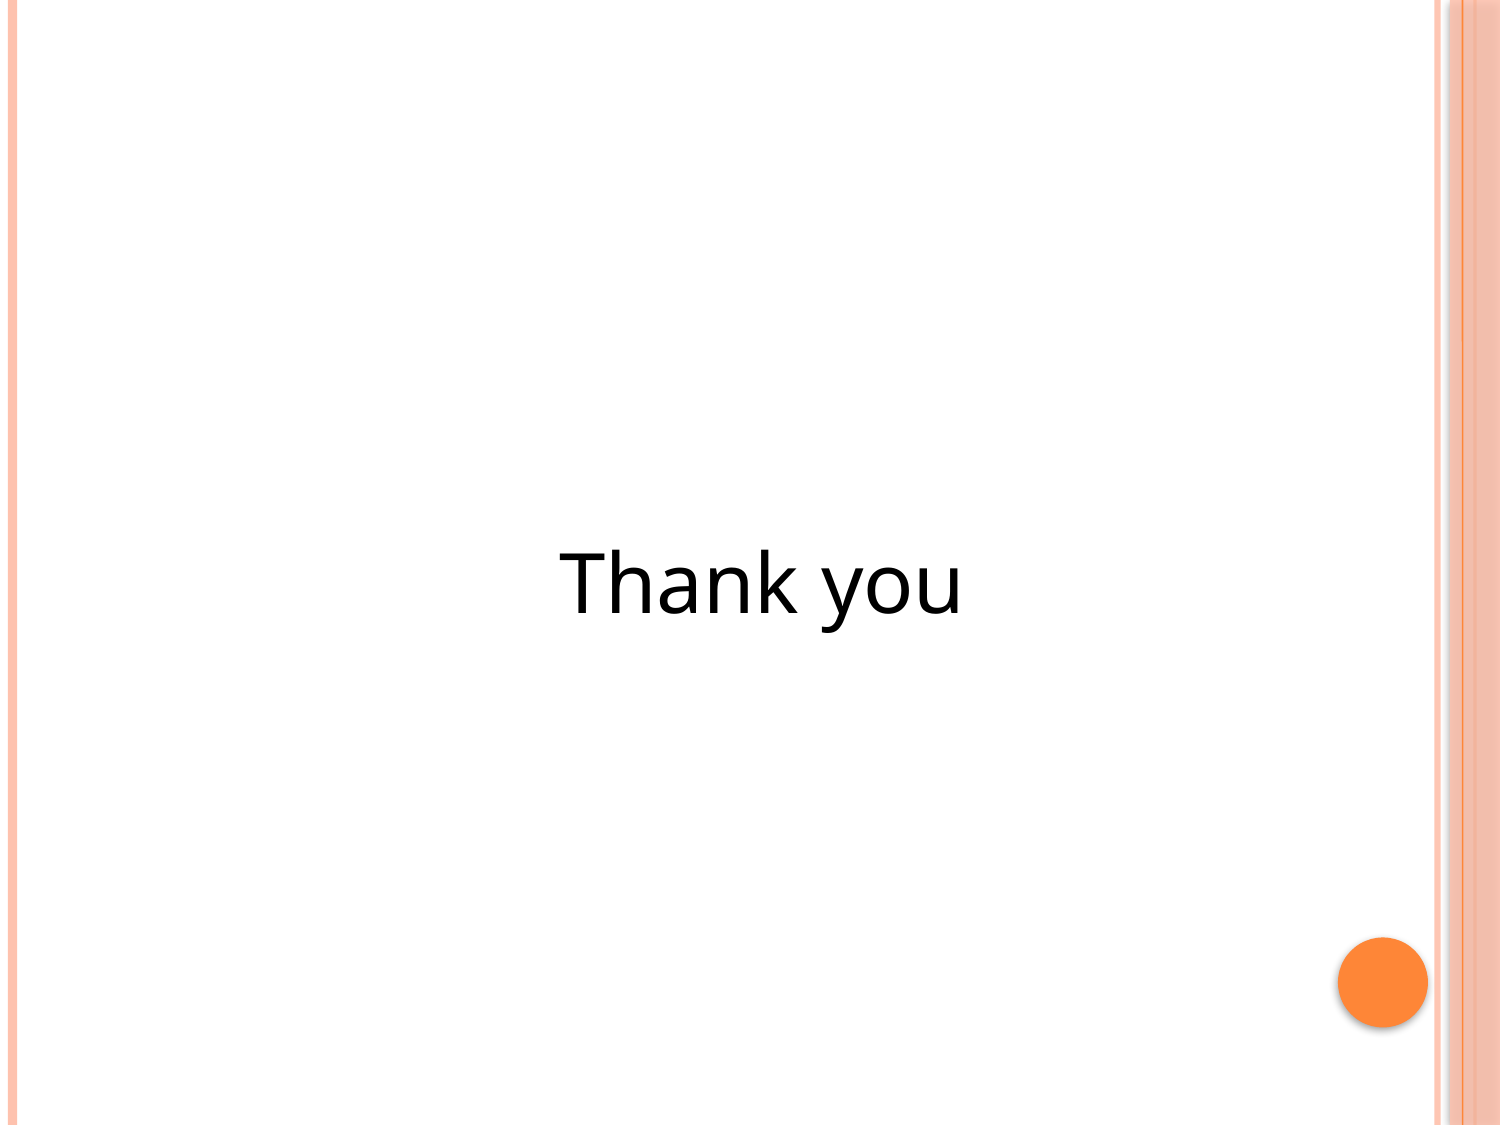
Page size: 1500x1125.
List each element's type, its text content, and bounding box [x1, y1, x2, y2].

text_box Thank you [24, 37, 1500, 1125]
